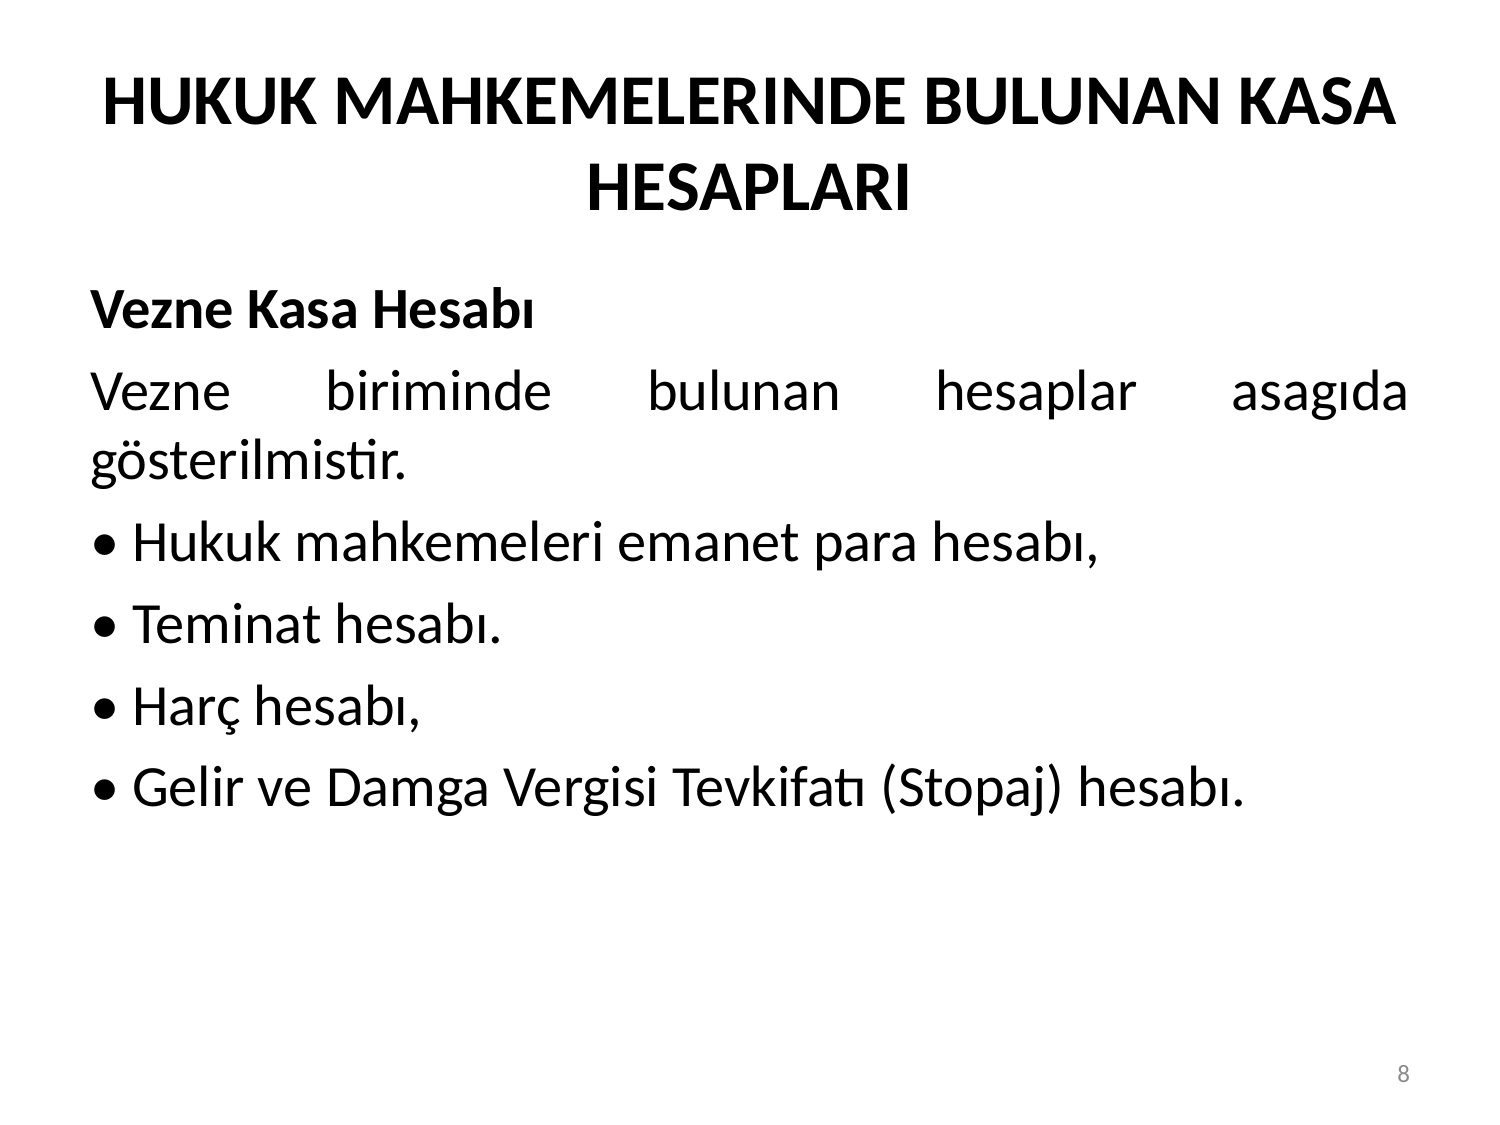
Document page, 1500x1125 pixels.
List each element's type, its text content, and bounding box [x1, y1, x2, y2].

slide_number 8 [1074, 1042, 1425, 1103]
list Vezne Kasa Hesabı Vezne biriminde bulunan hesaplar asagıda gösterilmistir. • Hukuk mahkemeleri emanet para hesabı, • Teminat hesabı. • Harç hesabı, • Gelir ve Damga Vergisi Tevkifatı (Stopaj) hesabı. [75, 262, 1425, 1005]
title HUKUK MAHKEMELERINDE BULUNAN KASA HESAPLARI [75, 45, 1425, 233]
